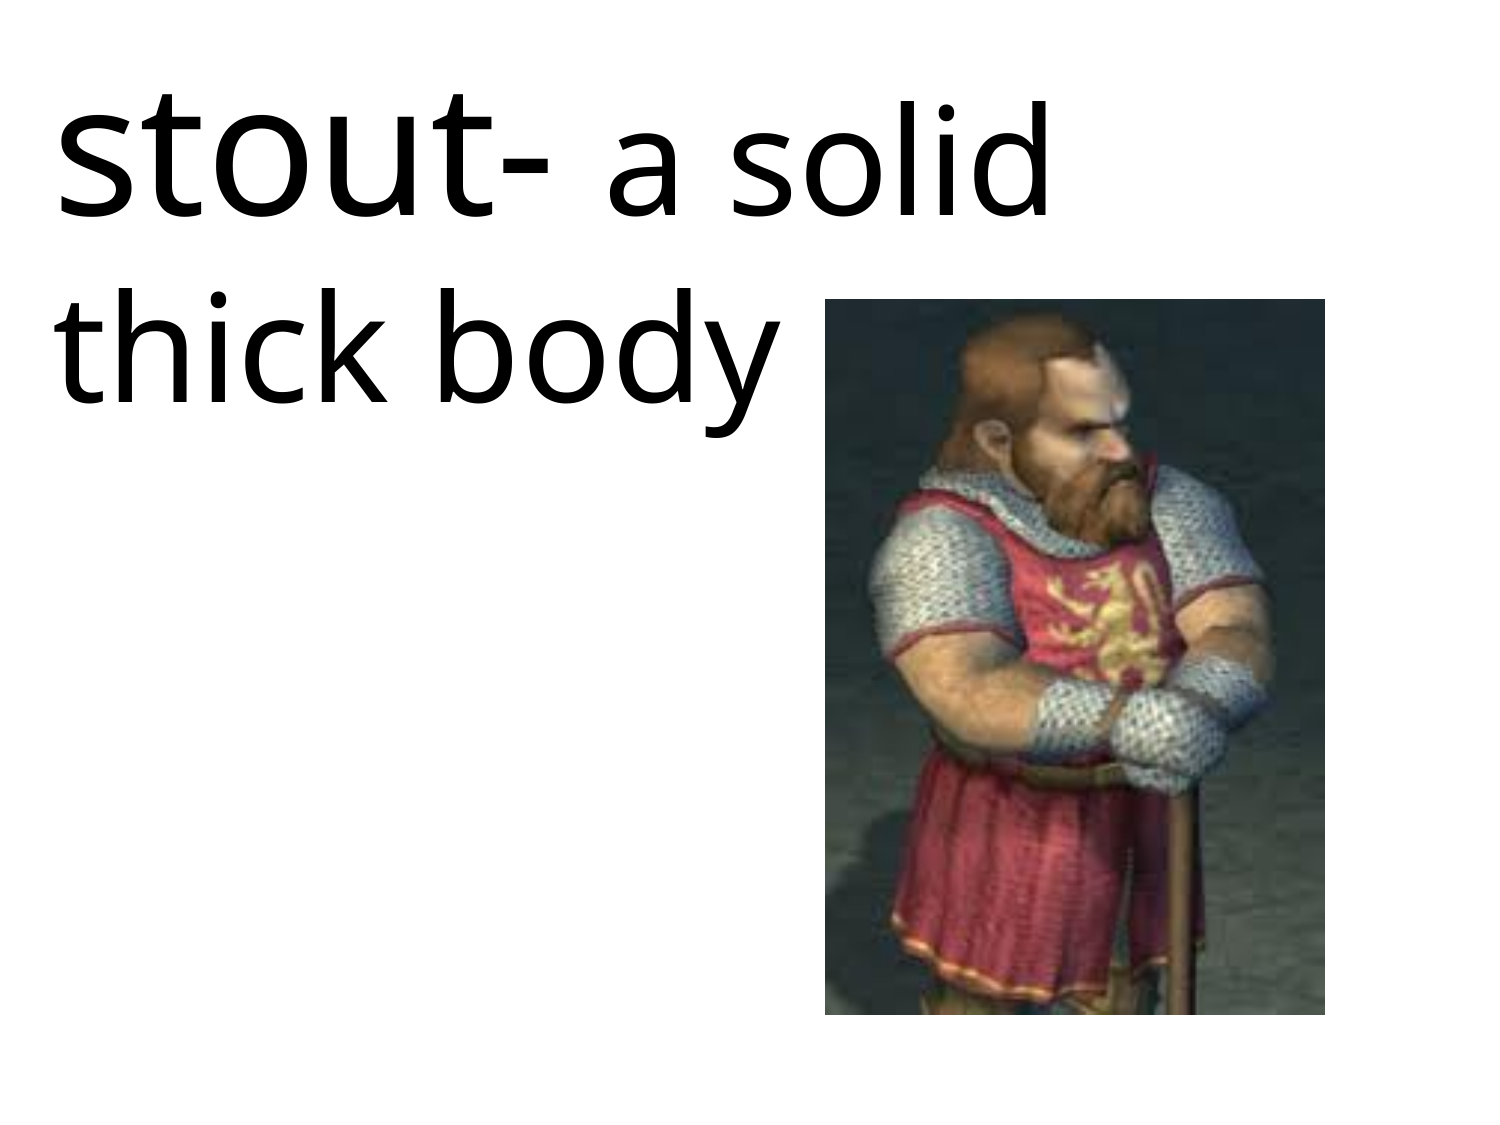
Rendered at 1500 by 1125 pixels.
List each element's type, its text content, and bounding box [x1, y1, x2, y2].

text_box stout- a solid thick body [37, 24, 1388, 440]
picture [824, 299, 1326, 1015]
